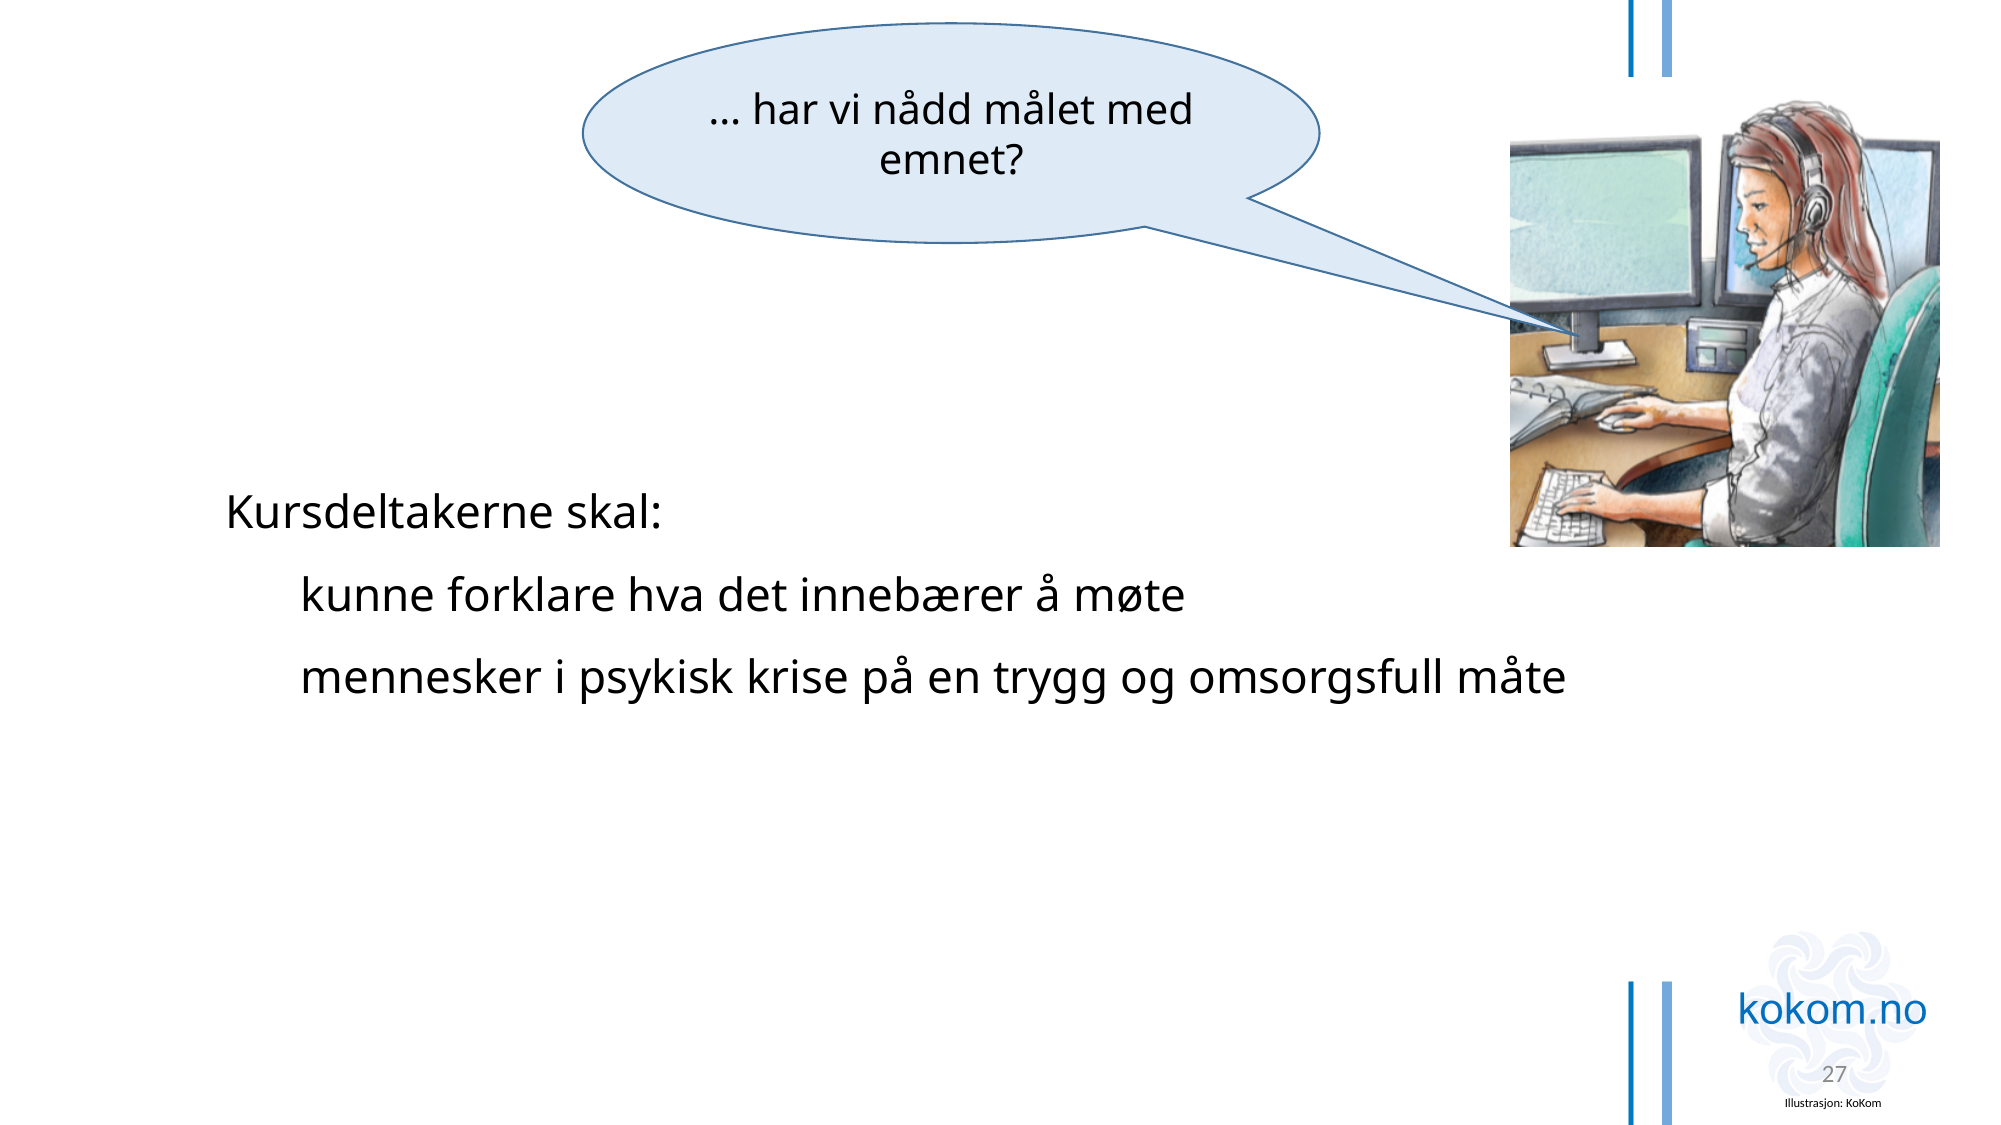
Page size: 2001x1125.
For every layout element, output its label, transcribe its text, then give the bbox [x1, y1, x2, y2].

picture [0, 0, 2001, 1125]
text_box … har vi nådd målet med emnet? [581, 22, 1509, 320]
text_box Kursdeltakerne skal: kunne forklare hva det innebærer å møte mennesker i psykisk krise på en trygg og omsorgsfull måte [60, 448, 1702, 793]
text_box Illustrasjon: KoKom [1769, 1087, 1918, 1118]
slide_number 27 [1412, 1042, 1863, 1103]
